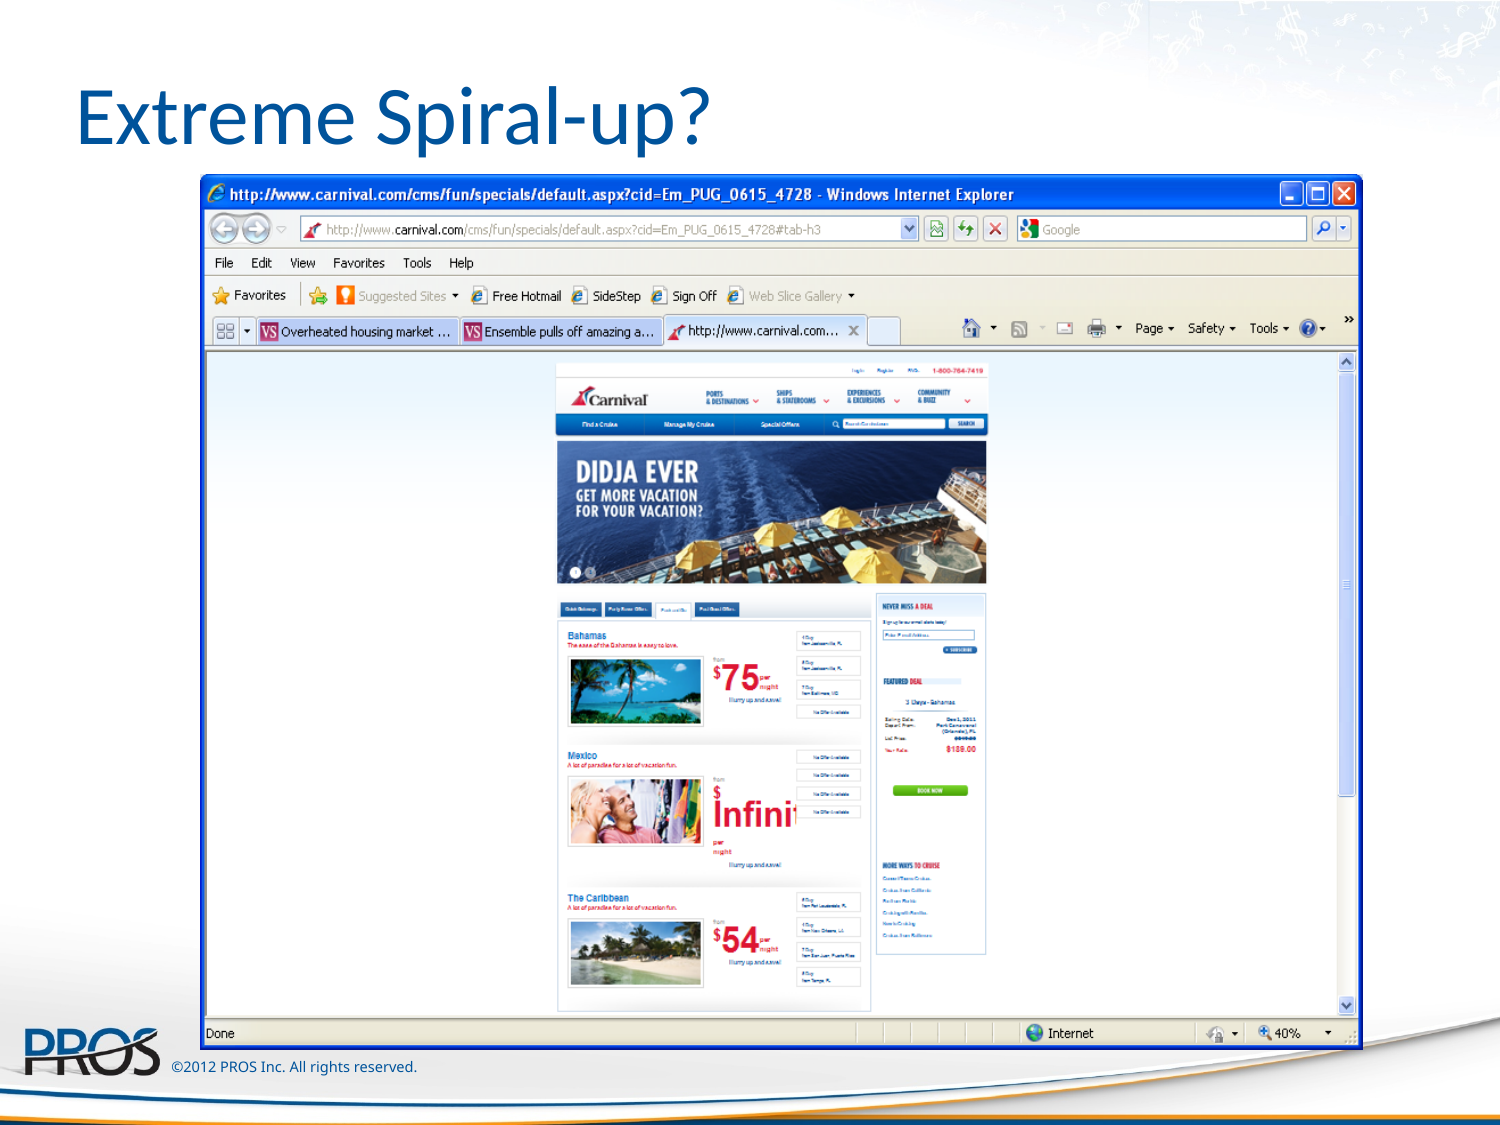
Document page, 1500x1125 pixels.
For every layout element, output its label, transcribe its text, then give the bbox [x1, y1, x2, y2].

picture [0, 0, 1500, 1125]
title Extreme Spiral-up? [75, 25, 1427, 163]
